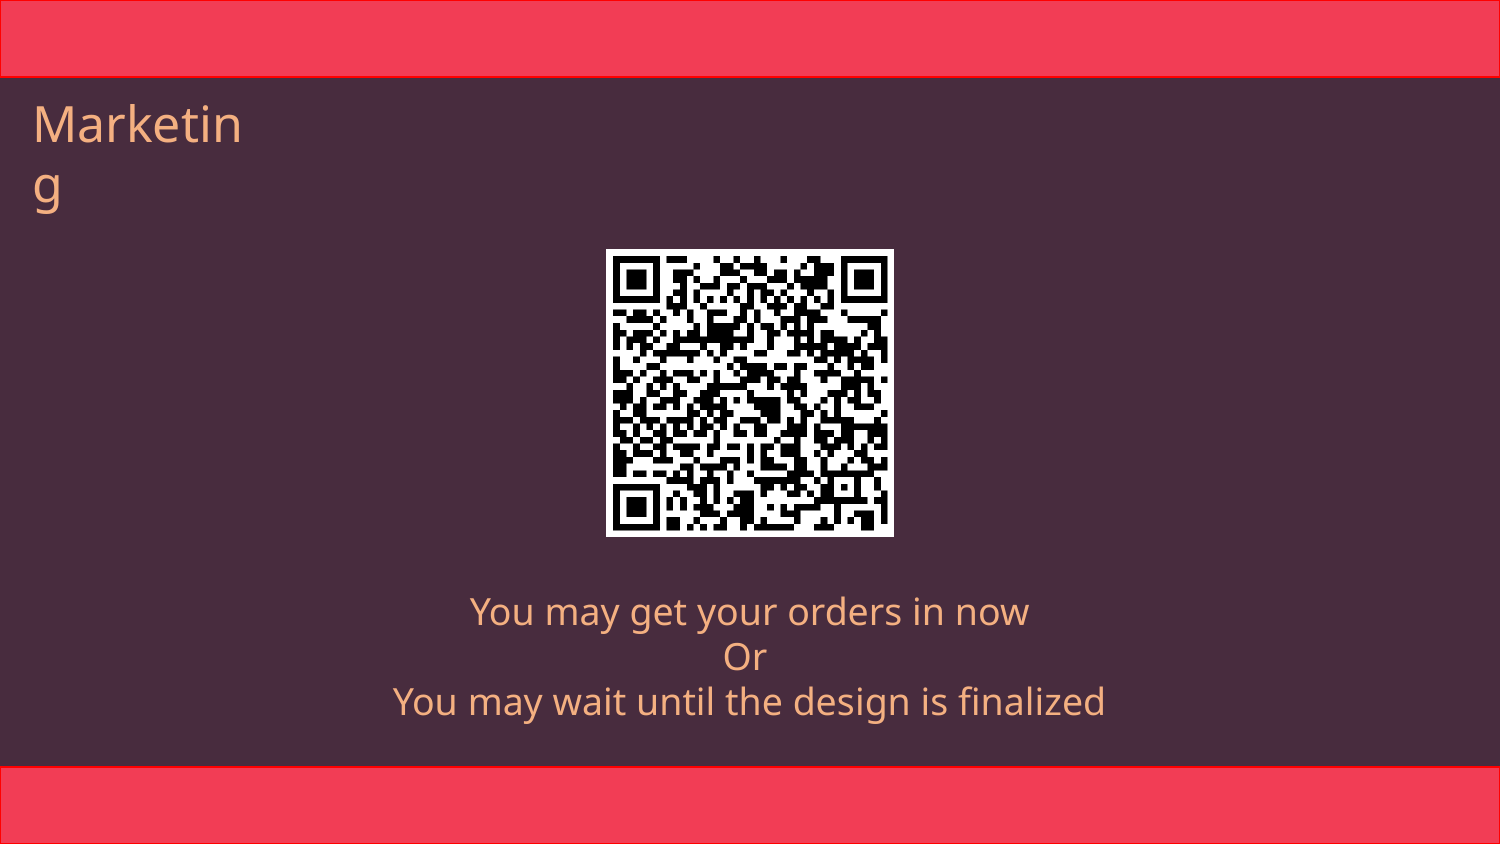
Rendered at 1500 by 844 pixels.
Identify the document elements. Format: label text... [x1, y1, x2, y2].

text_box You may get your orders in now Or You may wait until the design is finalized [374, 582, 1126, 729]
text_box [0, 0, 1500, 77]
picture [605, 249, 895, 538]
text_box Marketing [21, 87, 273, 219]
text_box [0, 766, 1500, 844]
